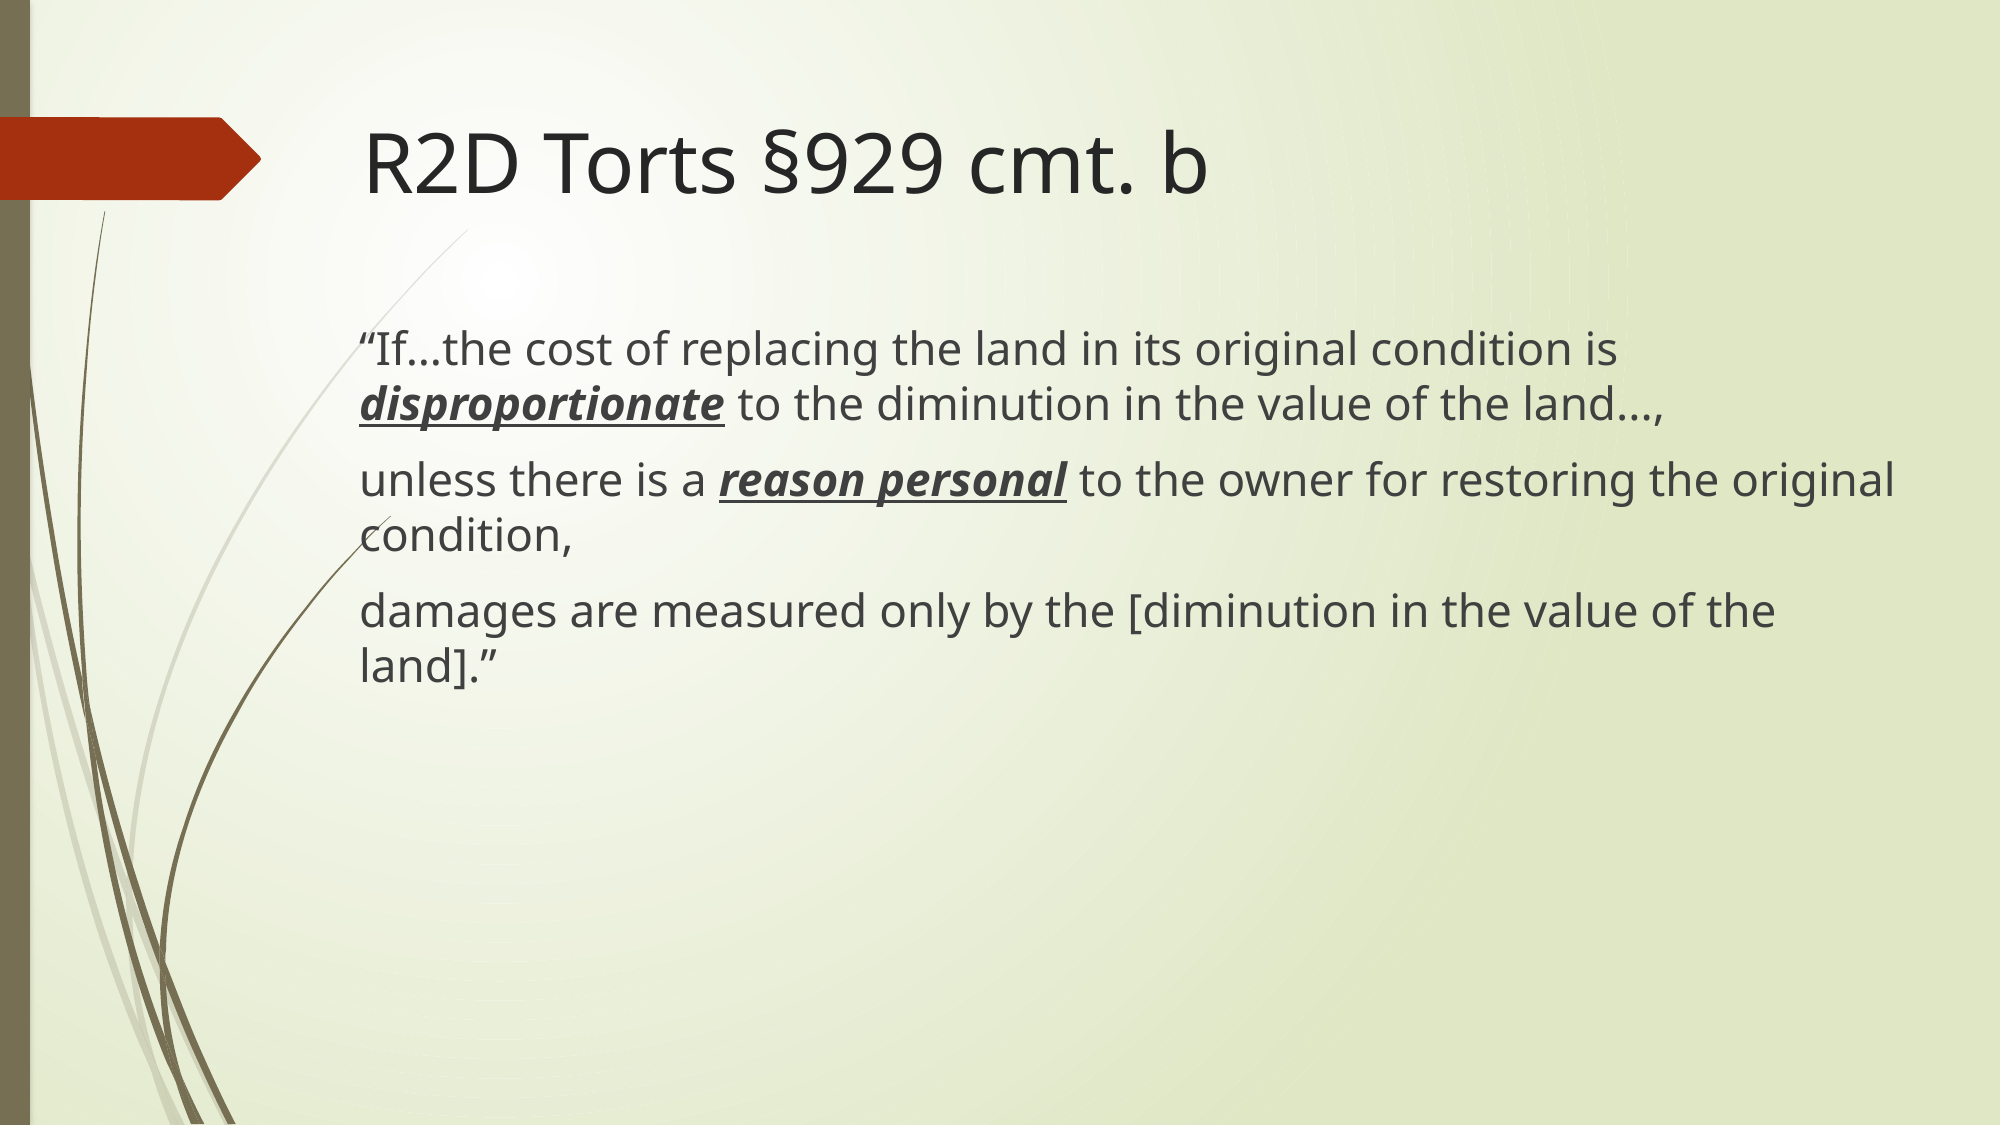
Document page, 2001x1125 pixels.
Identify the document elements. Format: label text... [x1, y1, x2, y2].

text_box R2D Torts §929 cmt. b [347, 102, 2000, 313]
list “If…the cost of replacing the land in its original condition is disproportionate to the diminution in the value of the land..., unless there is a reason personal to the owner for restoring the original condition, damages are measured only by the [diminution in the value of the land].” [344, 312, 1938, 941]
